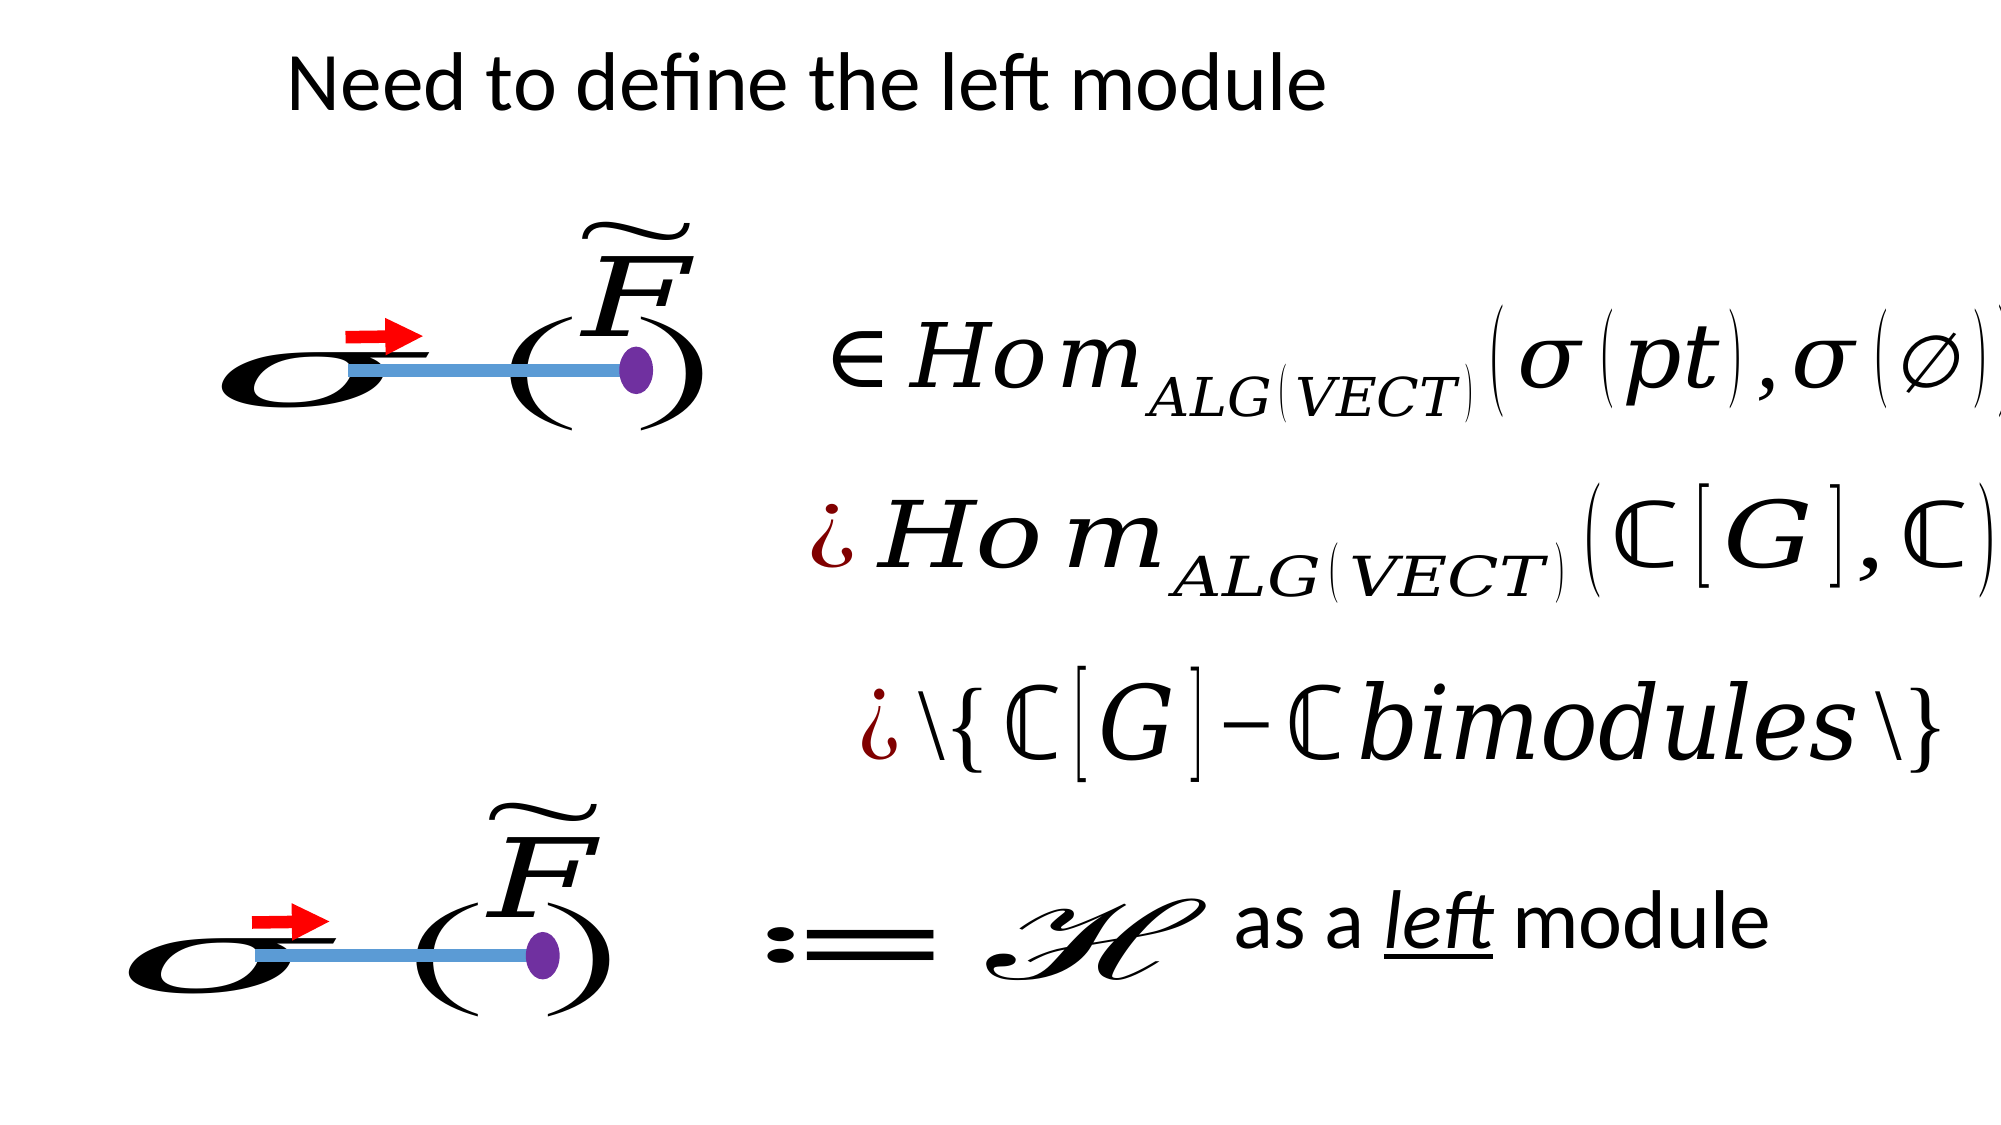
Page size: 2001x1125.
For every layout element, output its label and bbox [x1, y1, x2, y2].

text_box [525, 931, 560, 980]
text_box [619, 346, 654, 395]
